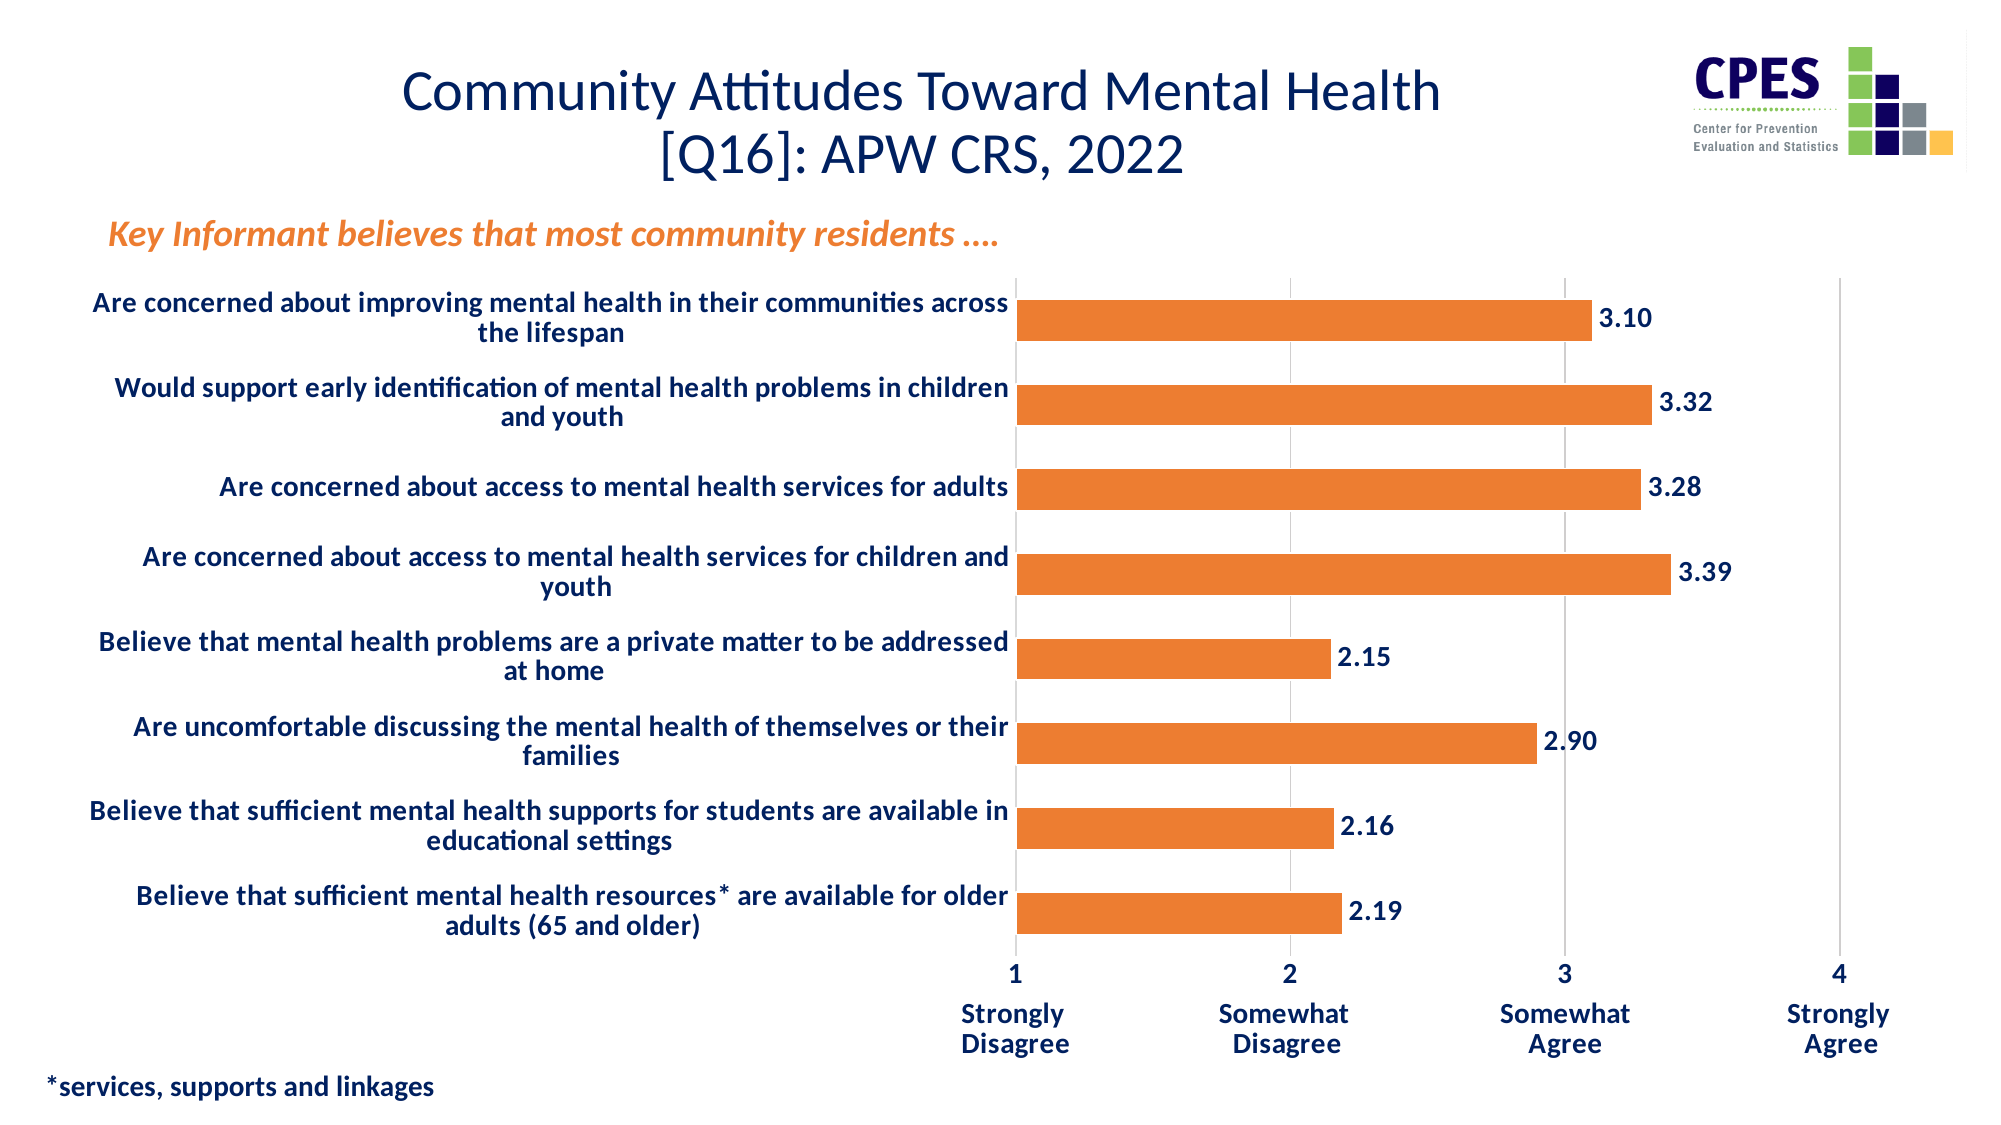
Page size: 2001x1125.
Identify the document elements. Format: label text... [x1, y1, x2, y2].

picture [1681, 29, 1968, 173]
title Community Attitudes Toward Mental Health [Q16]: APW CRS, 2022 [150, 14, 1695, 201]
chart [88, 201, 1926, 1094]
text_box *services, supports and linkages [30, 1059, 1307, 1110]
